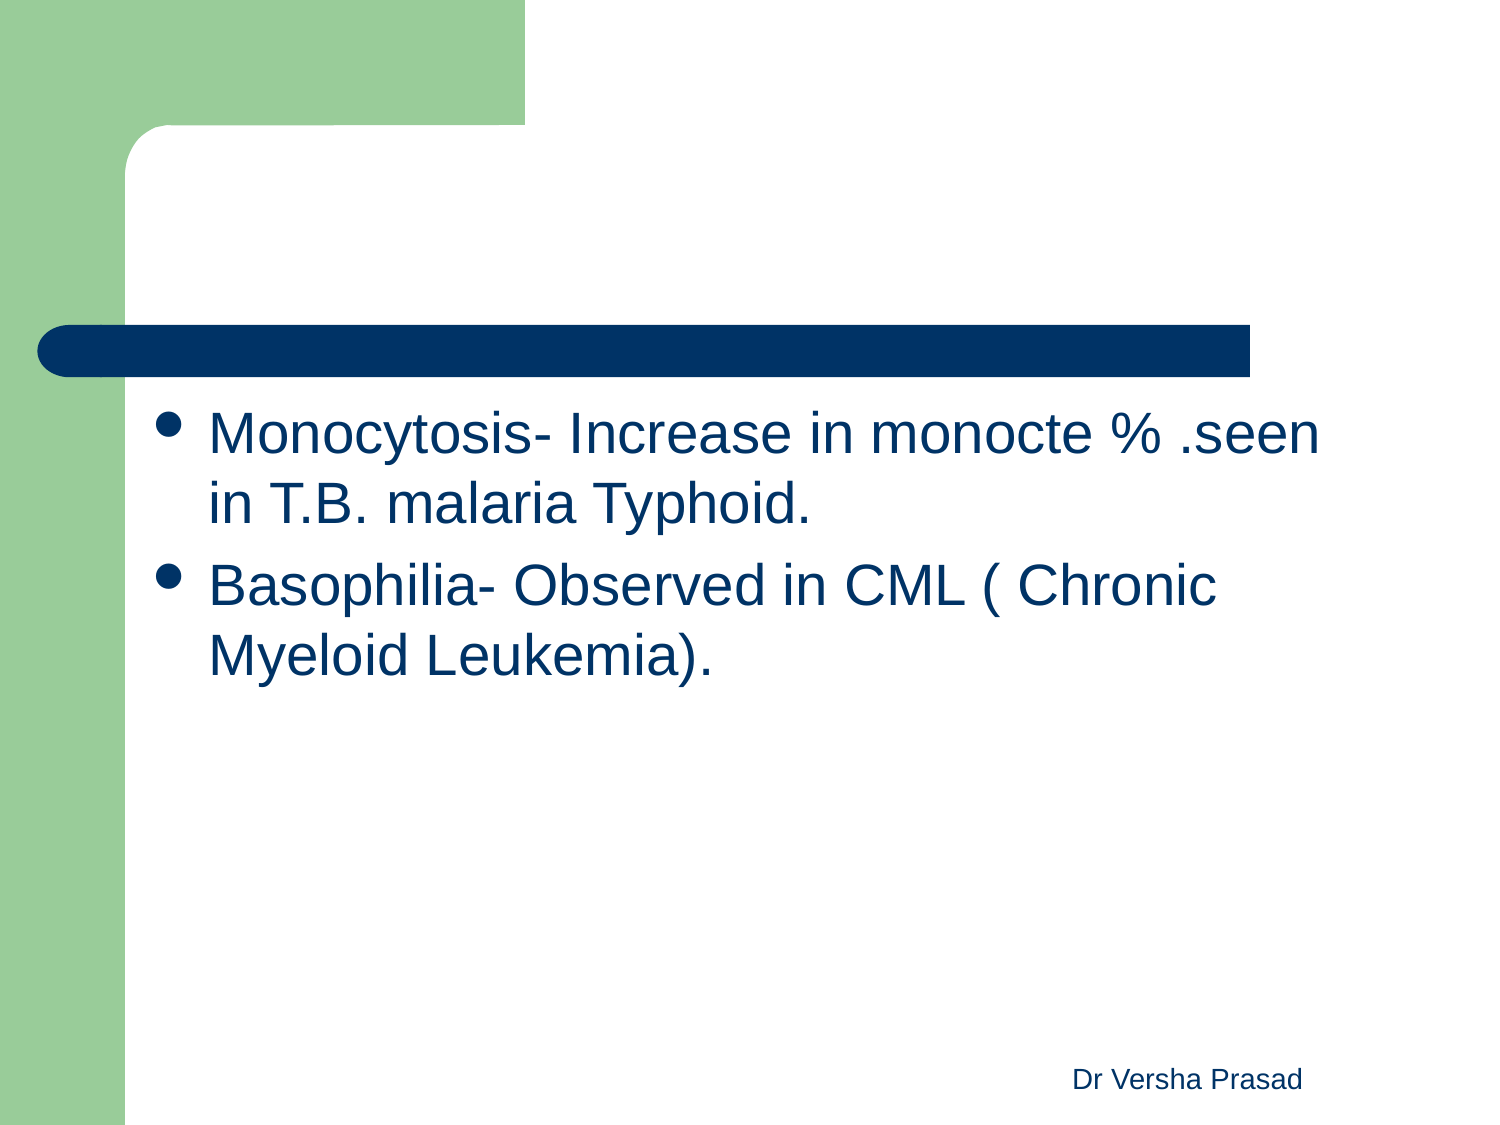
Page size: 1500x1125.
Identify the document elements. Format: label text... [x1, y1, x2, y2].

list Monocytosis- Increase in monocte % .seen in T.B. malaria Typhoid. Basophilia- Observed in CML ( Chronic Myeloid Leukemia). [137, 387, 1400, 999]
footer Dr Versha Prasad [950, 1025, 1426, 1103]
